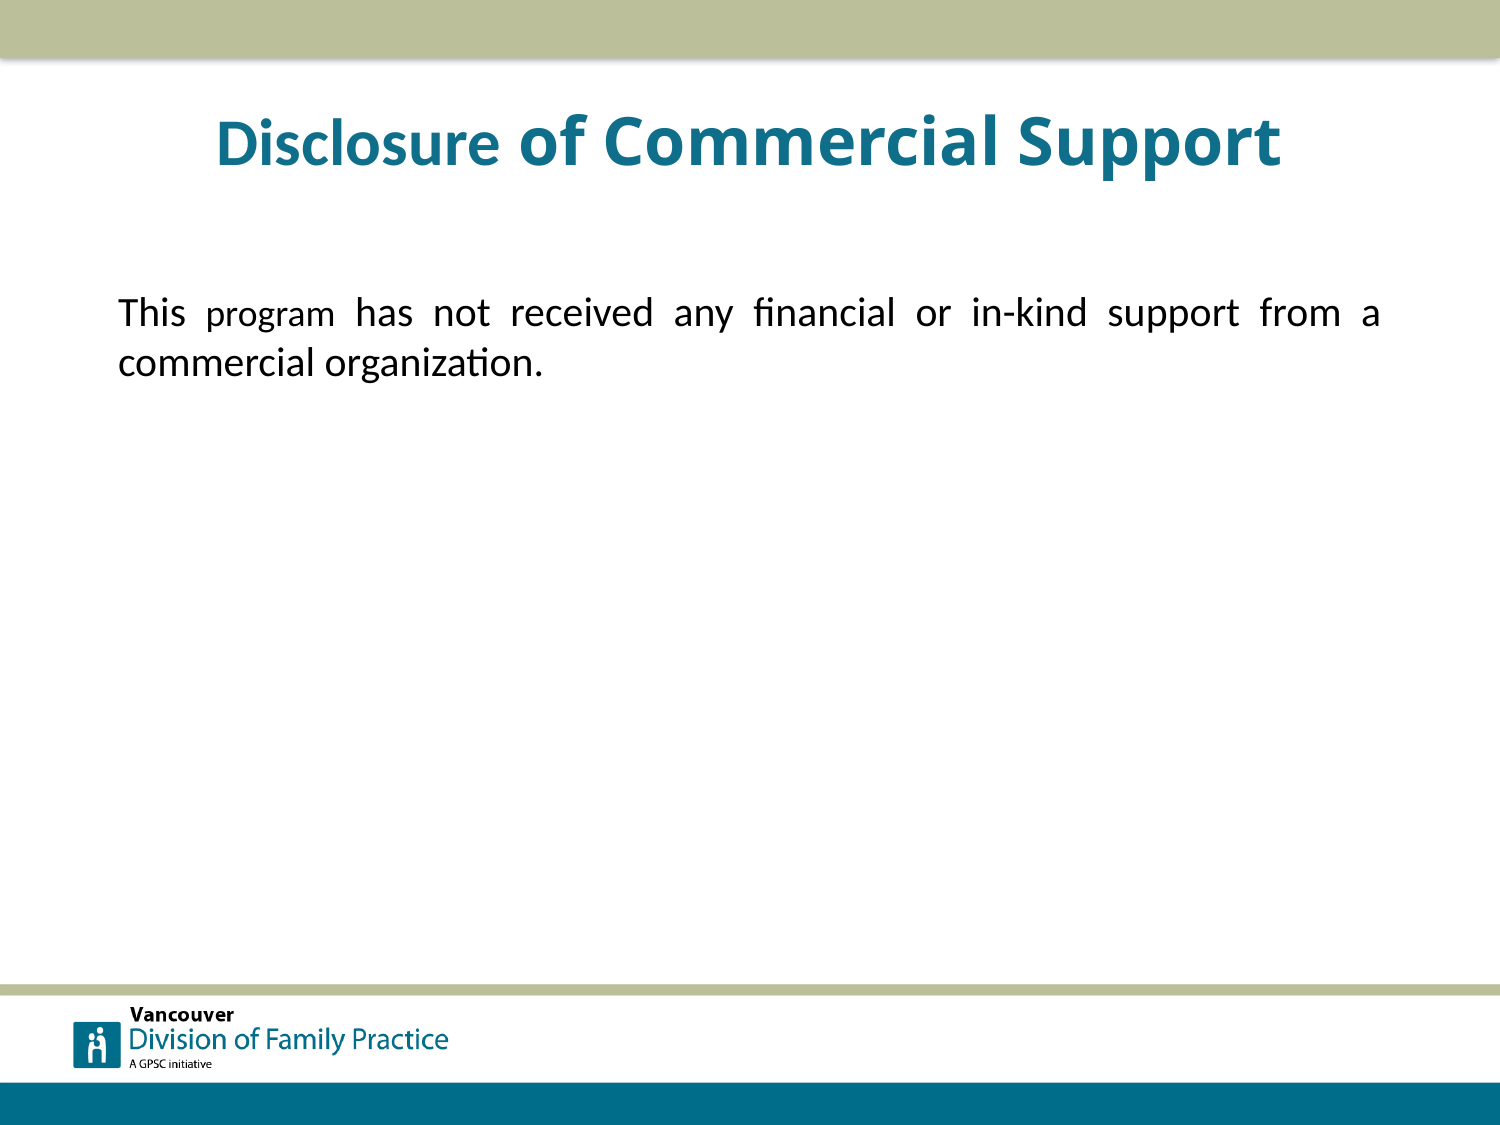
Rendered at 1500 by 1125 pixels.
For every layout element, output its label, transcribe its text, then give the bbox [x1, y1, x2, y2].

list This program has not received any financial or in-kind support from a commercial organization. [103, 277, 1397, 917]
picture [0, 983, 1500, 1082]
title Disclosure of Commercial Support [75, 45, 1425, 233]
